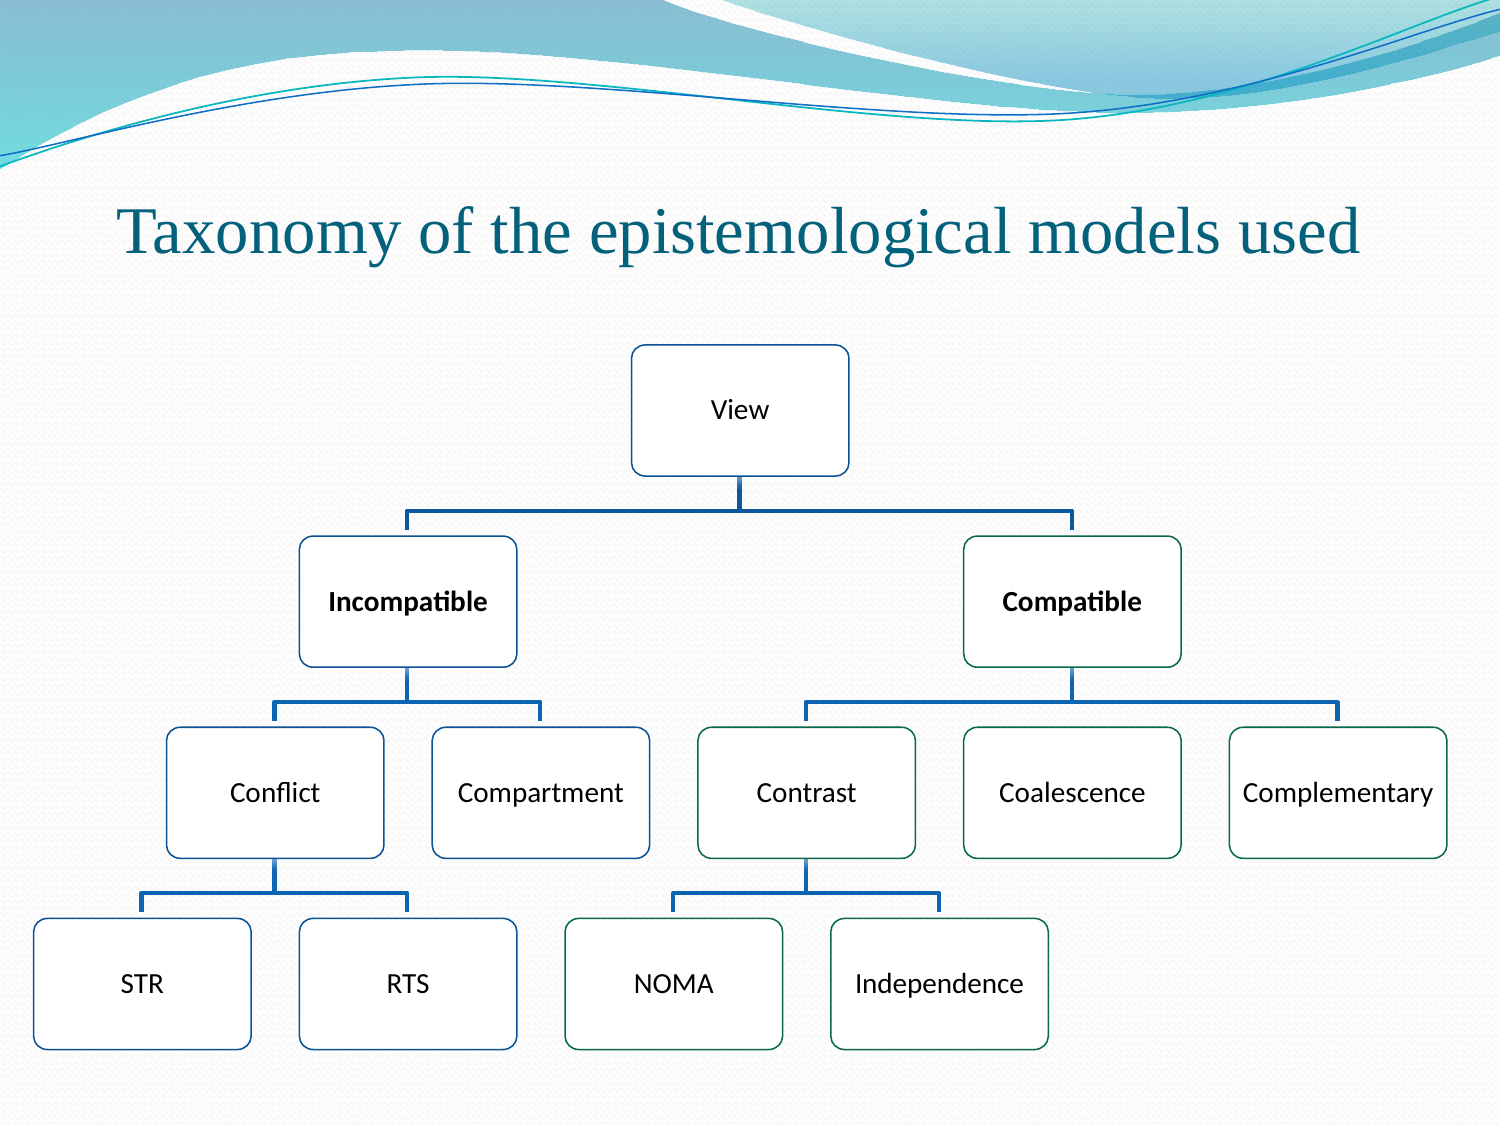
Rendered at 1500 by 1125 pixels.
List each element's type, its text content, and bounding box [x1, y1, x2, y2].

text_box Taxonomy of the epistemological models used [64, 79, 1415, 268]
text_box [33, 344, 1448, 1050]
